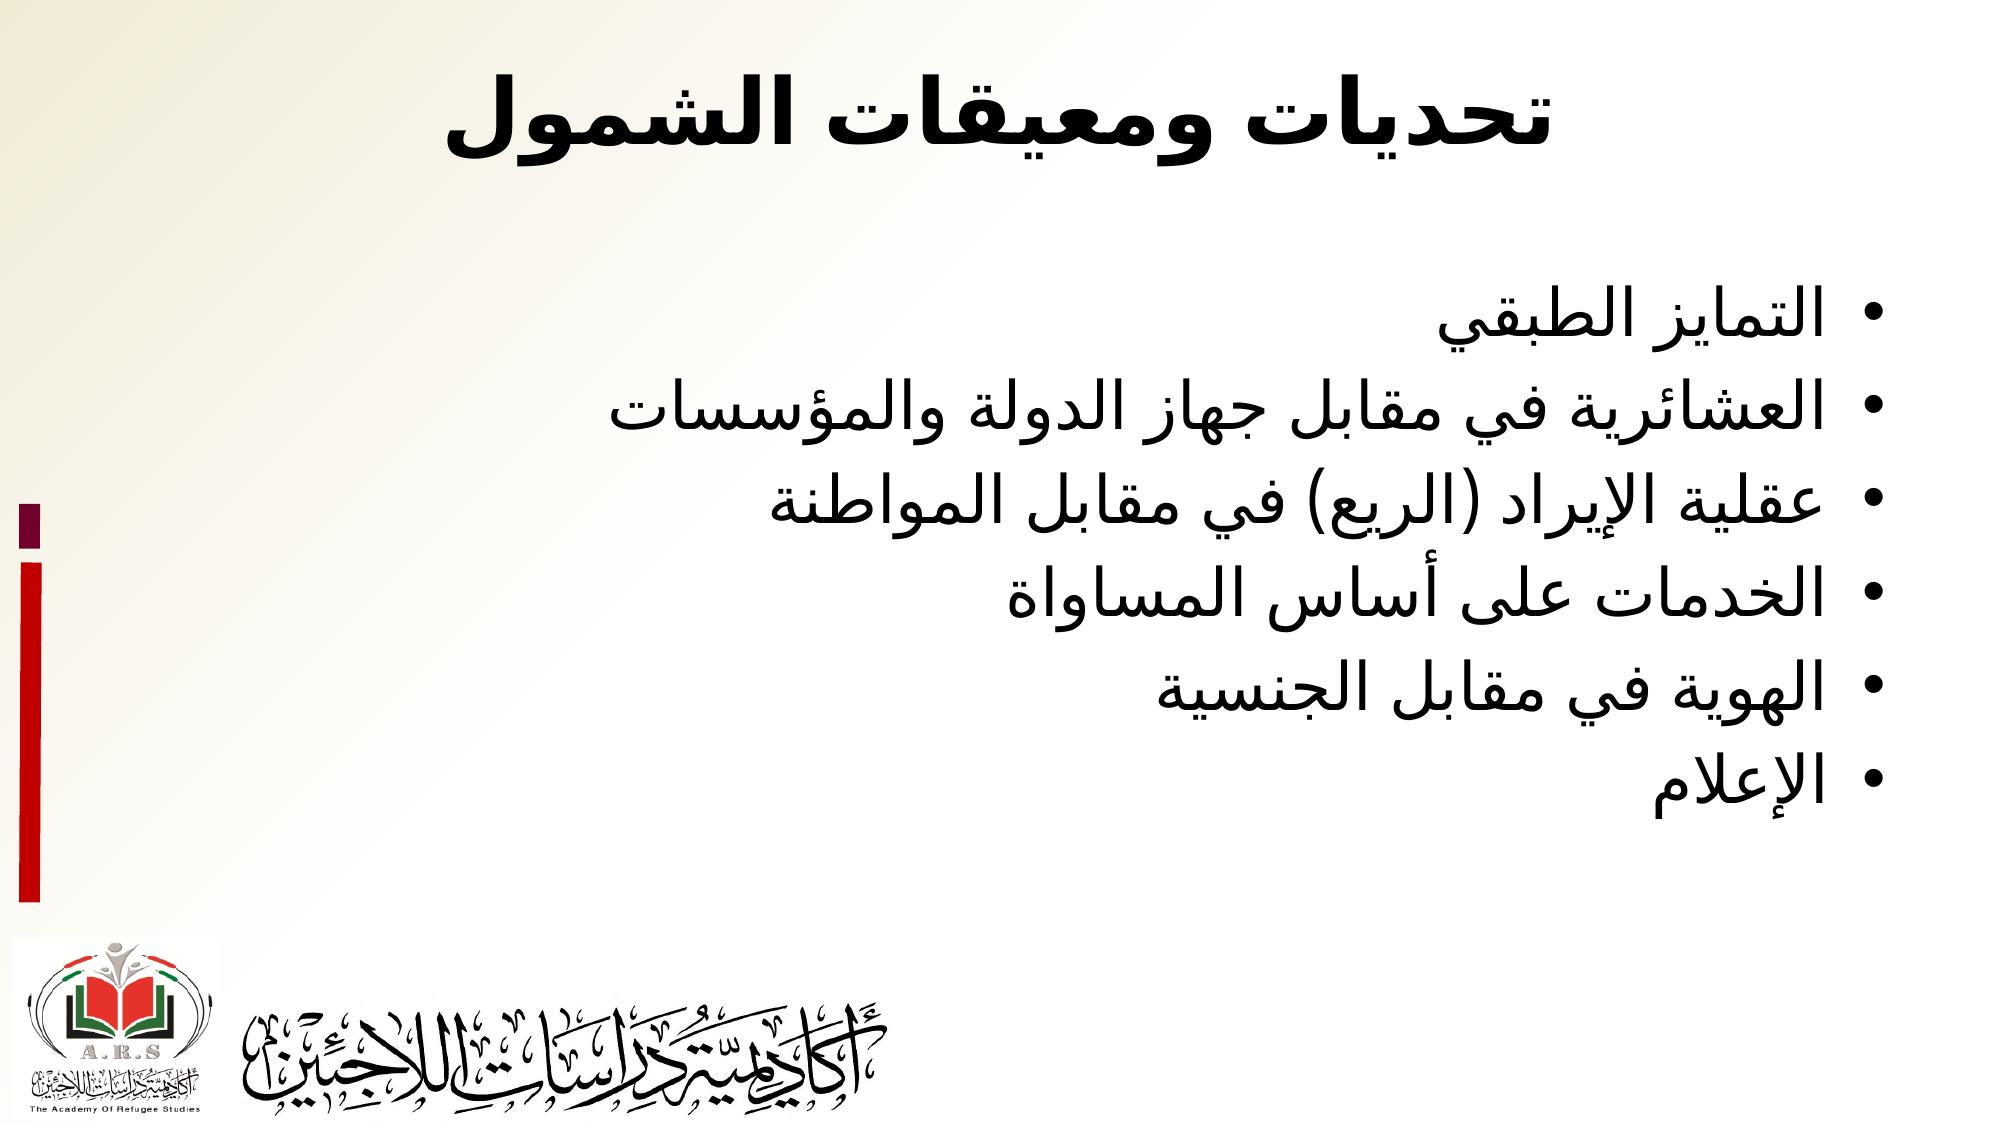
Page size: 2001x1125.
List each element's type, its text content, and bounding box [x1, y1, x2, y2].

picture [11, 937, 219, 1120]
title تحديات ومعيقات الشمول [99, 45, 1900, 233]
list التمايز الطبقي العشائرية في مقابل جهاز الدولة والمؤسسات عقلية الإيراد (الريع) في مقابل المواطنة الخدمات على أساس المساواة الهوية في مقابل الجنسية الإعلام [99, 262, 1900, 1005]
picture [234, 1005, 891, 1125]
